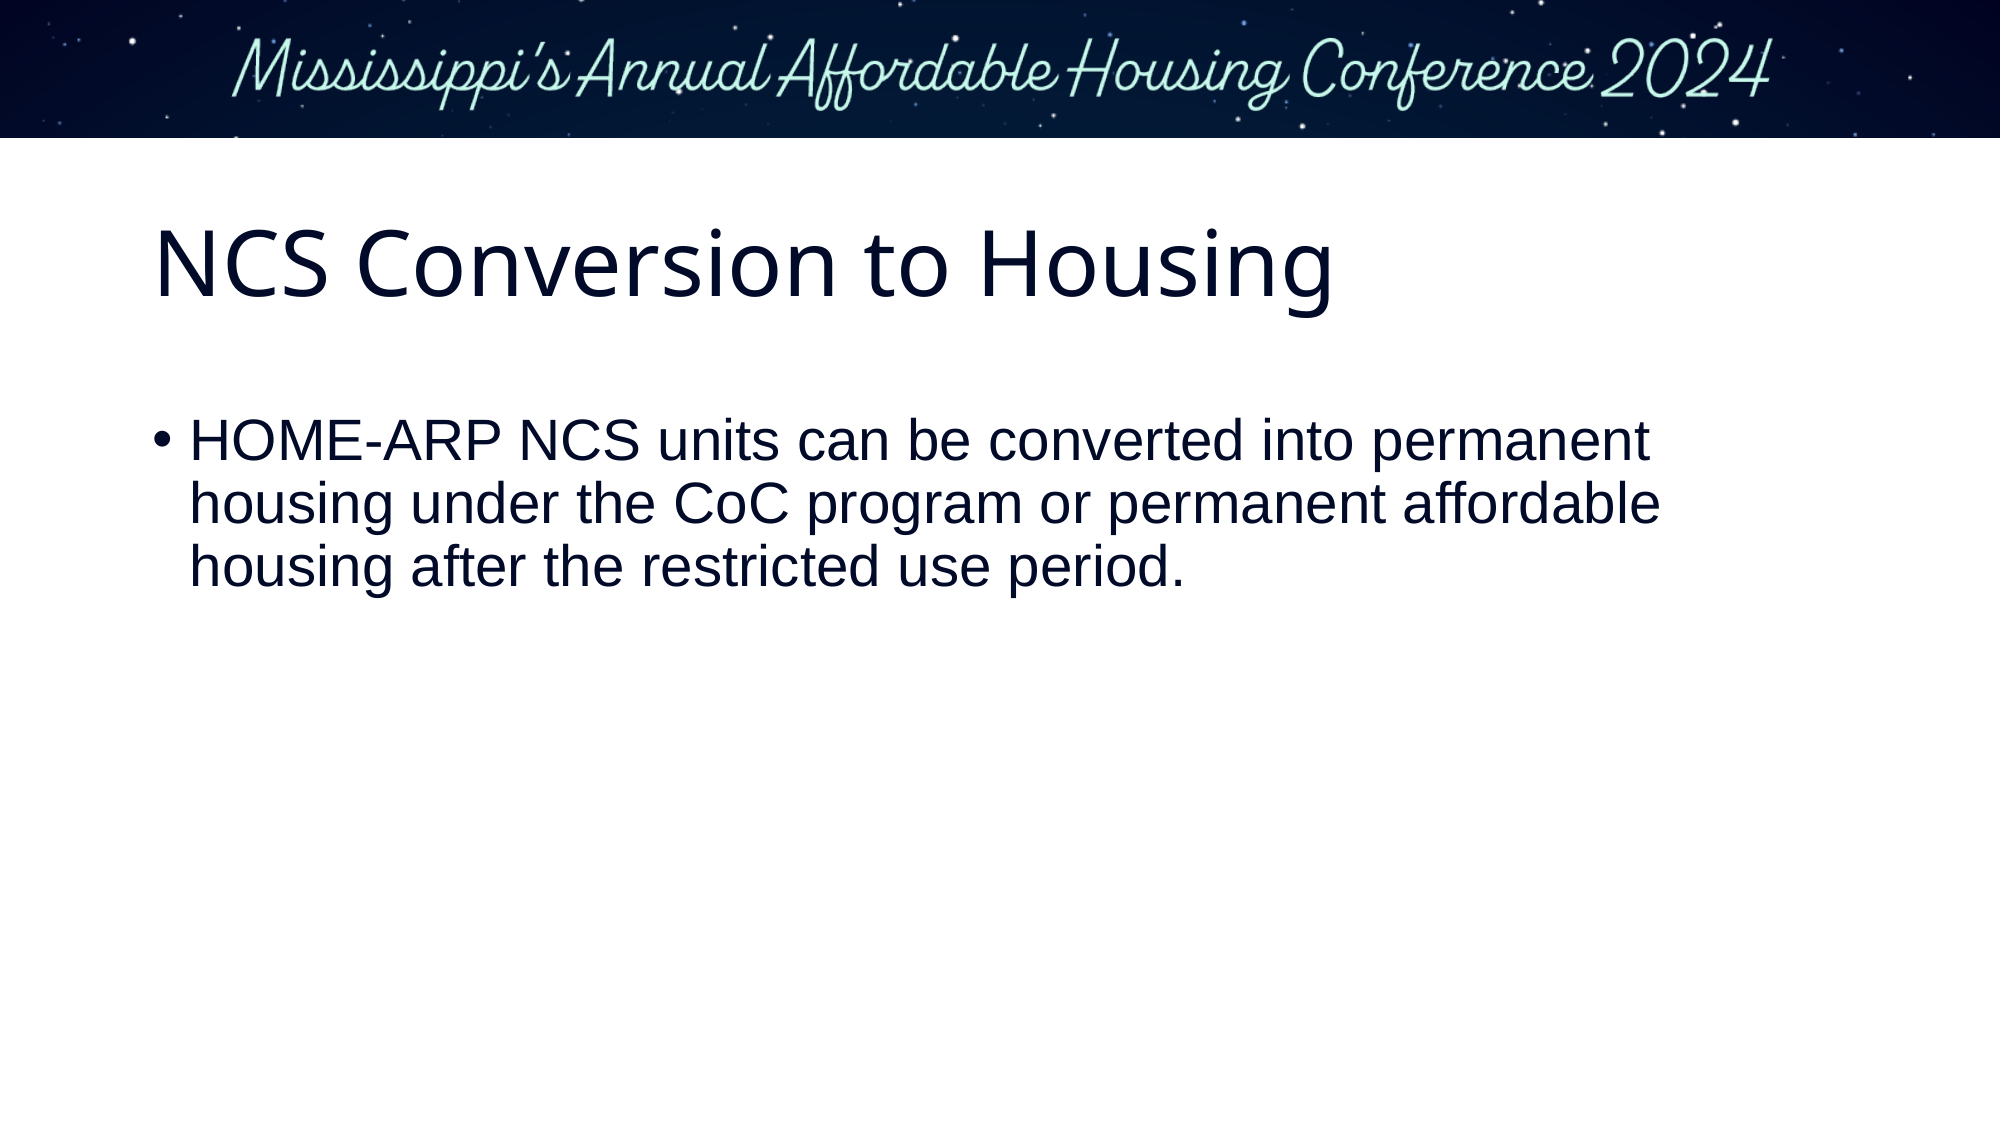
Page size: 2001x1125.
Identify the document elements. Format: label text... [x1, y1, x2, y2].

list HOME-ARP NCS units can be converted into permanent housing under the CoC program or permanent affordable housing after the restricted use period. [137, 402, 1863, 1014]
title NCS Conversion to Housing [137, 157, 1863, 376]
picture [0, 0, 2000, 138]
